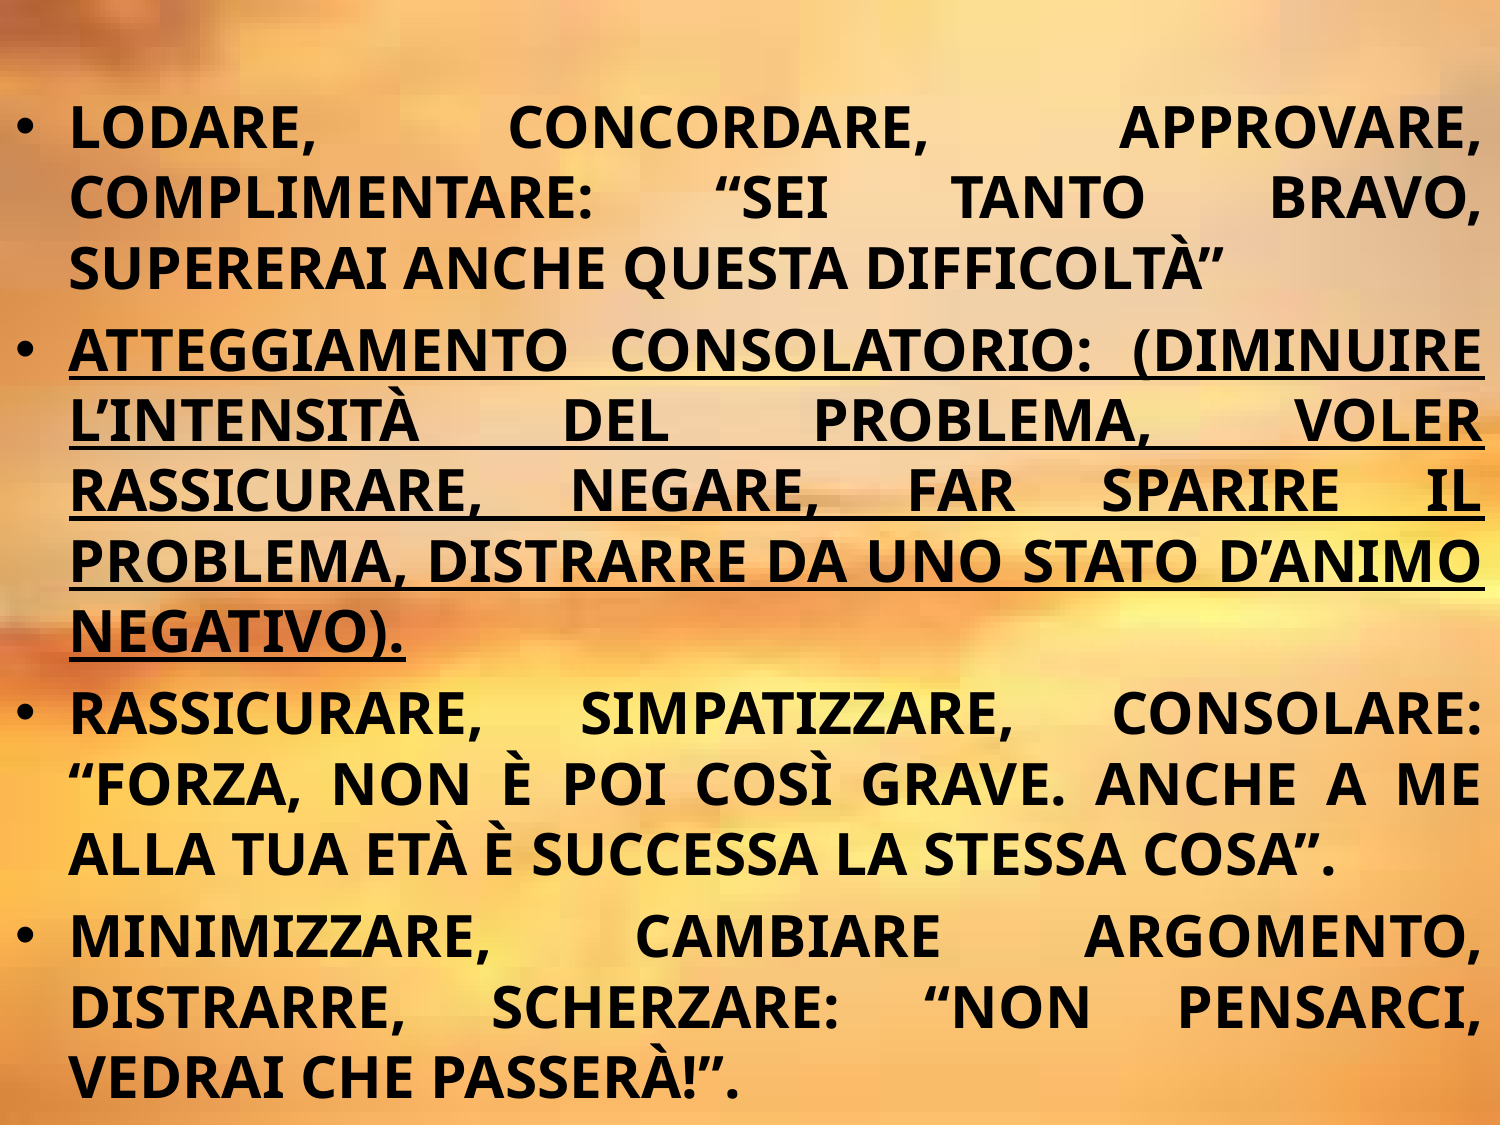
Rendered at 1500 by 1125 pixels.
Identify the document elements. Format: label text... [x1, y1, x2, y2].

list LODARE, CONCORDARE, APPROVARE, COMPLIMENTARE: “SEI TANTO BRAVO, SUPERERAI ANCHE QUESTA DIFFICOLTÀ” ATTEGGIAMENTO CONSOLATORIO: (DIMINUIRE L’INTENSITÀ DEL PROBLEMA, VOLER RASSICURARE, NEGARE, FAR SPARIRE IL PROBLEMA, DISTRARRE DA UNO STATO D’ANIMO NEGATIVO). RASSICURARE, SIMPATIZZARE, CONSOLARE: “FORZA, NON È POI COSÌ GRAVE. ANCHE A ME ALLA TUA ETÀ È SUCCESSA LA STESSA COSA”. MINIMIZZARE, CAMBIARE ARGOMENTO, DISTRARRE, SCHERZARE: “NON PENSARCI, VEDRAI CHE PASSERÀ!”. [0, 0, 1500, 1125]
